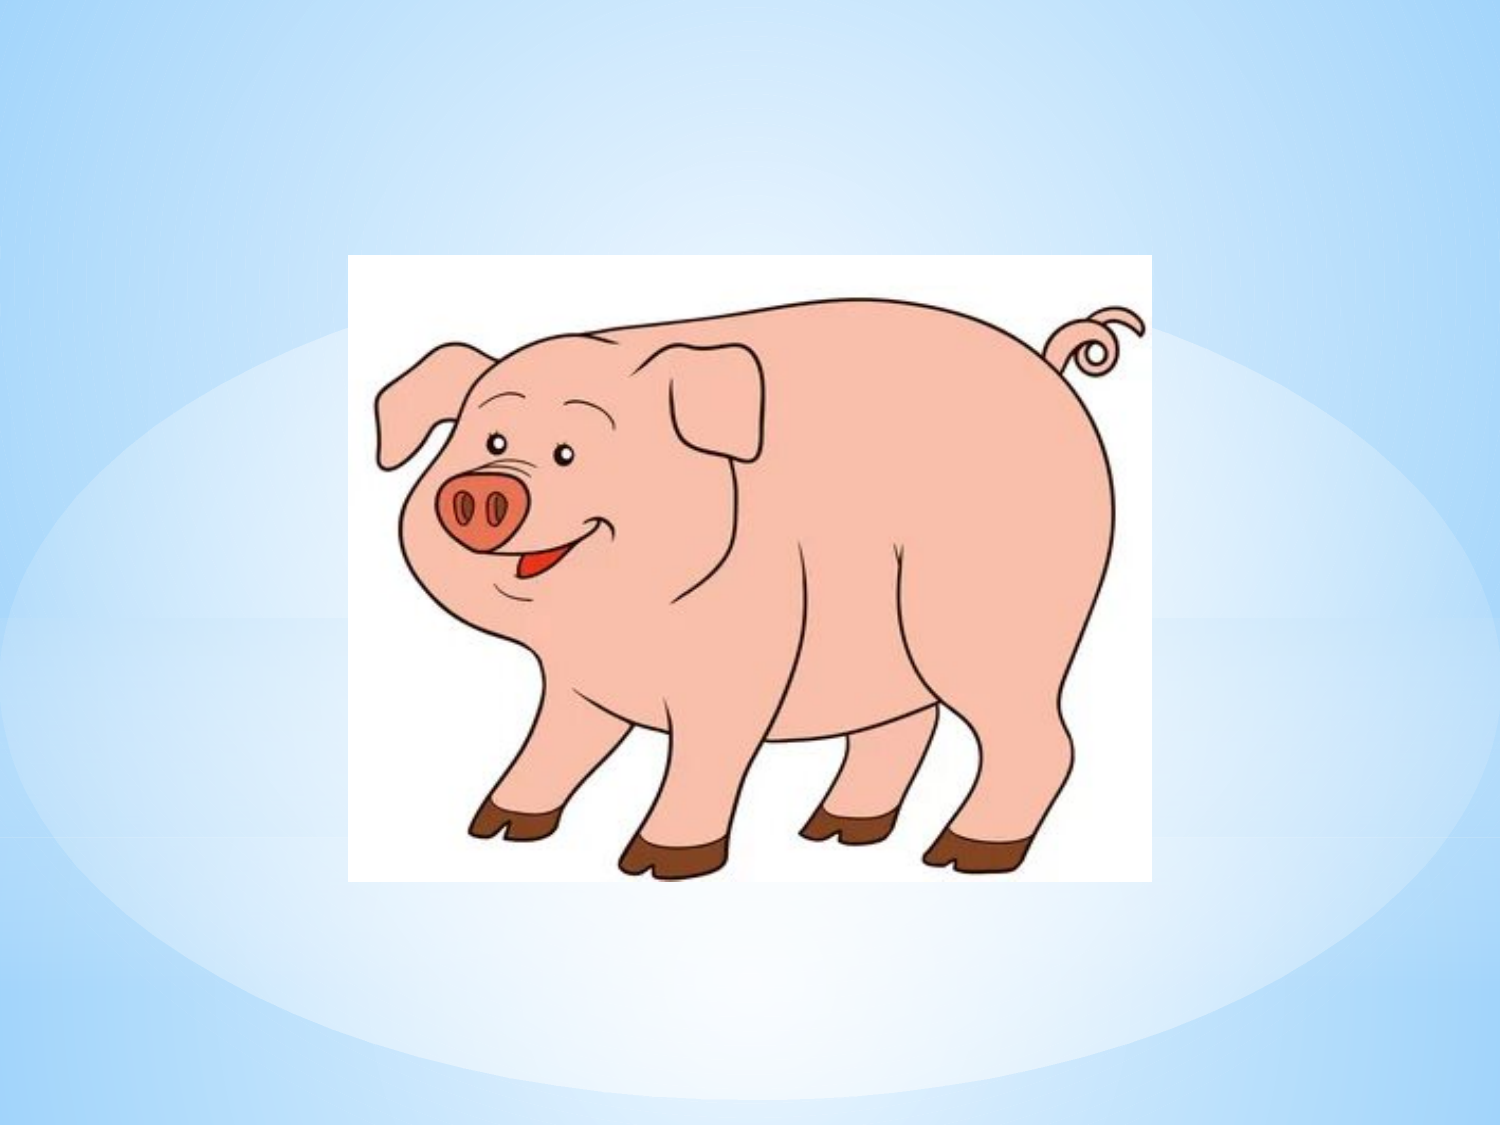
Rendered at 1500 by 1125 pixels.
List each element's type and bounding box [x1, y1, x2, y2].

picture [348, 255, 1152, 882]
